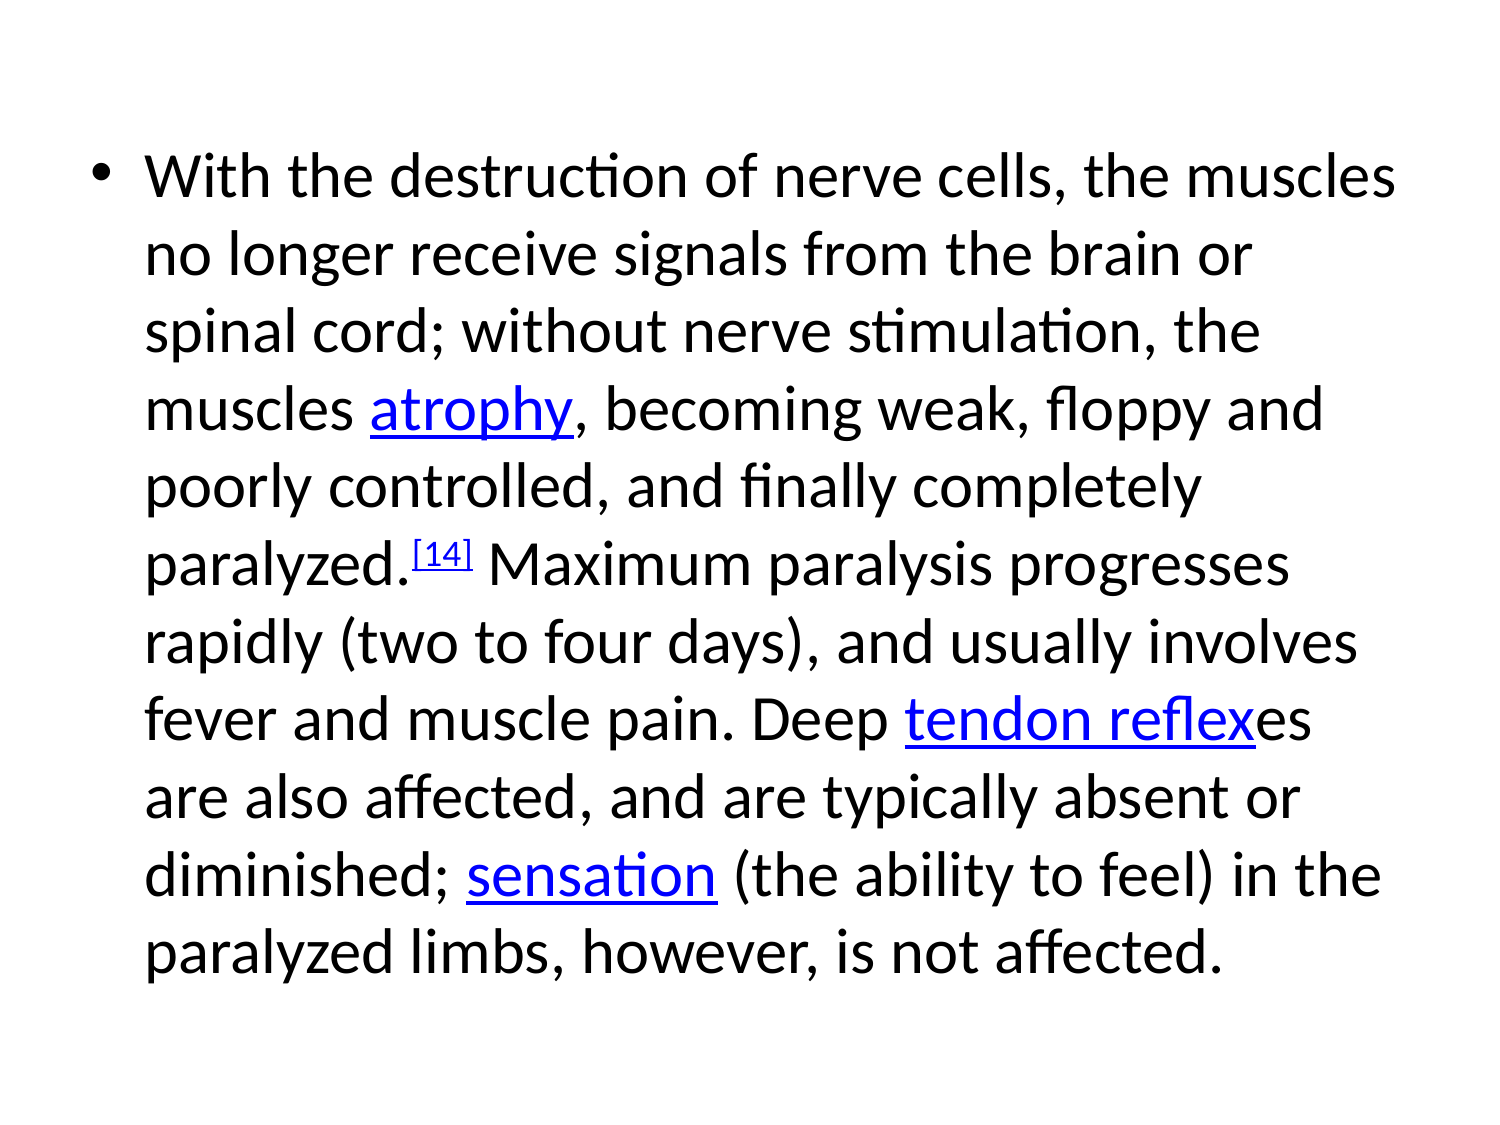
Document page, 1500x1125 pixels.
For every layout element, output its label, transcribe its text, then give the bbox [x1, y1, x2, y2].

list With the destruction of nerve cells, the muscles no longer receive signals from the brain or spinal cord; without nerve stimulation, the muscles atrophy, becoming weak, floppy and poorly controlled, and finally completely paralyzed.[14] Maximum paralysis progresses rapidly (two to four days), and usually involves fever and muscle pain. Deep tendon reflexes are also affected, and are typically absent or diminished; sensation (the ability to feel) in the paralyzed limbs, however, is not affected. [75, 125, 1425, 1005]
